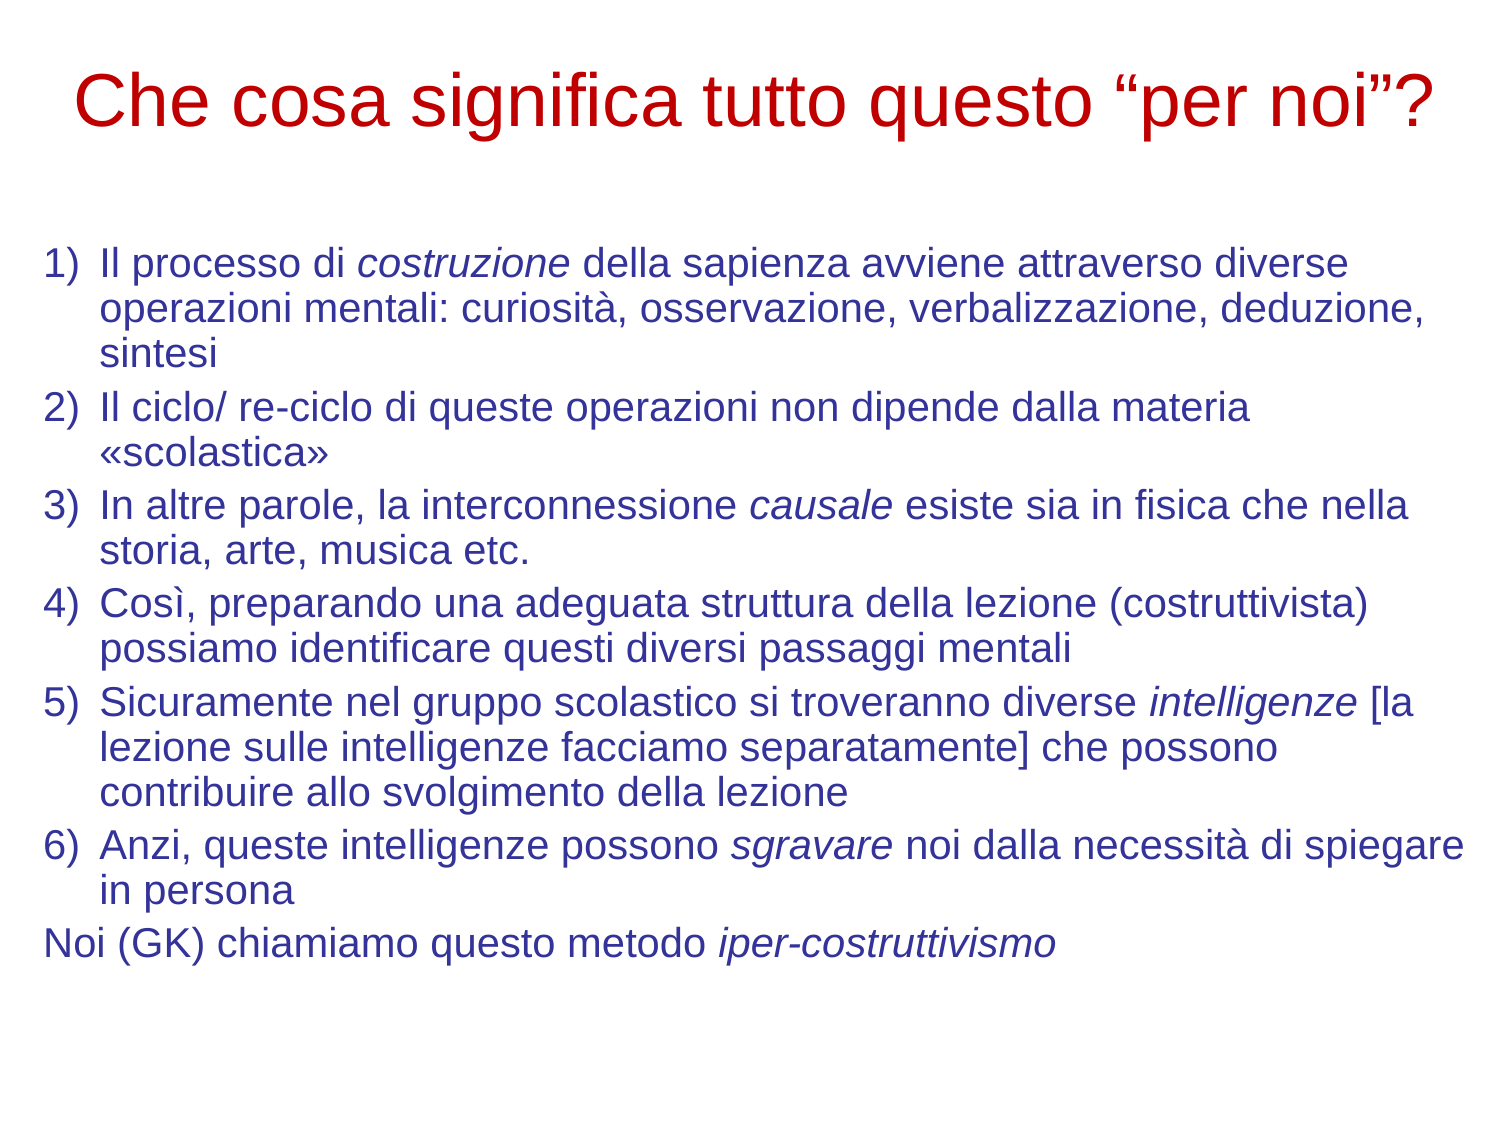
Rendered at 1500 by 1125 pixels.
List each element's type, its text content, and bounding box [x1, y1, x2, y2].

list Il processo di costruzione della sapienza avviene attraverso diverse operazioni mentali: curiosità, osservazione, verbalizzazione, deduzione, sintesi Il ciclo/ re-ciclo di queste operazioni non dipende dalla materia «scolastica» In altre parole, la interconnessione causale esiste sia in fisica che nella storia, arte, musica etc. Così, preparando una adeguata struttura della lezione (costruttivista) possiamo identificare questi diversi passaggi mentali Sicuramente nel gruppo scolastico si troveranno diverse intelligenze [la lezione sulle intelligenze facciamo separatamente] che possono contribuire allo svolgimento della lezione Anzi, queste intelligenze possono sgravare noi dalla necessità di spiegare in persona Noi (GK) chiamiamo questo metodo iper-costruttivismo [28, 234, 1500, 977]
title Che cosa significa tutto questo “per noi”? [57, 3, 1453, 191]
